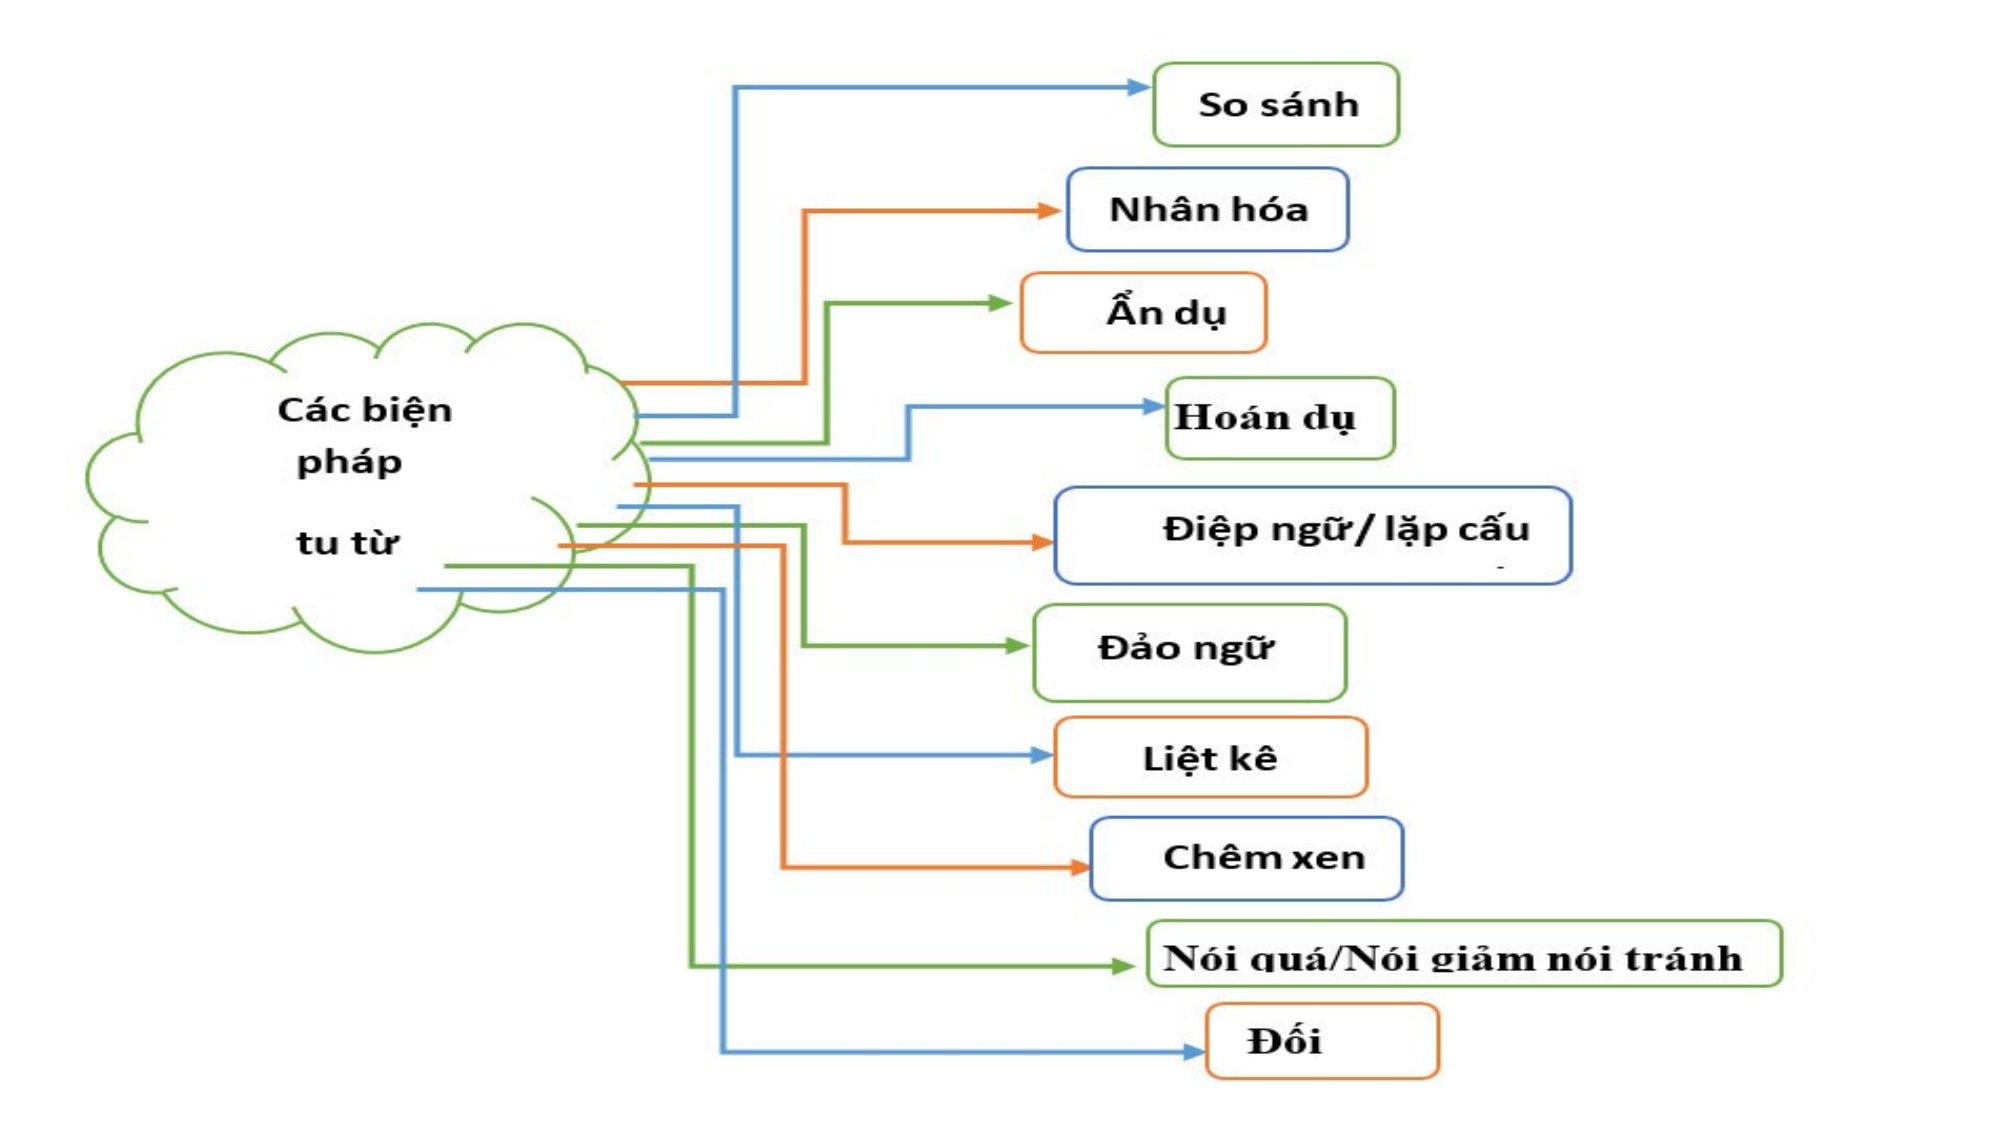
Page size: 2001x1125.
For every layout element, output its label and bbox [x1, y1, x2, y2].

picture [65, 43, 1841, 1082]
